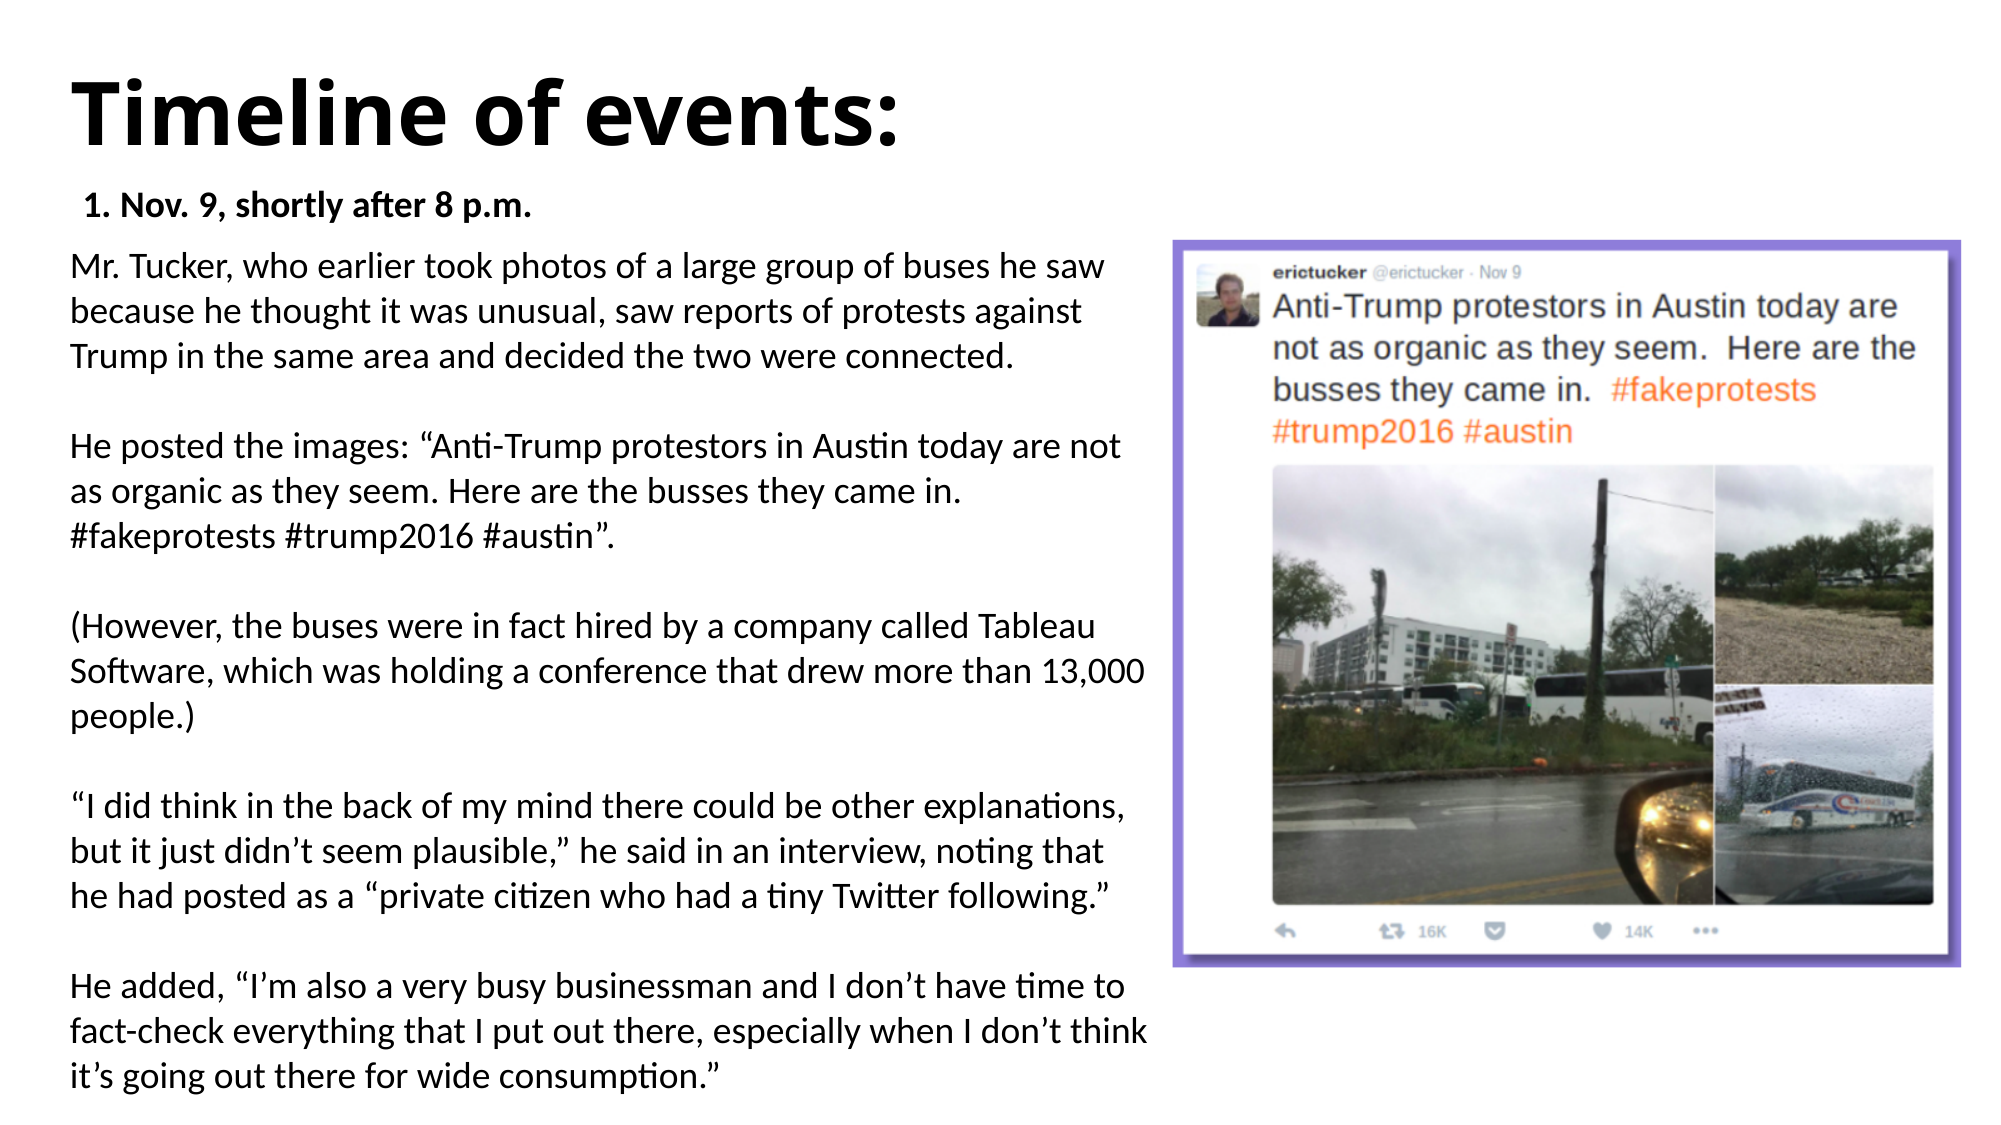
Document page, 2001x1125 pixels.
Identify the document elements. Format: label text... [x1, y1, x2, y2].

text_box Mr. Tucker, who earlier took photos of a large group of buses he saw because he thought it was unusual, saw reports of protests against Trump in the same area and decided the two were connected. He posted the images: “Anti-Trump protestors in Austin today are not as organic as they seem. Here are the busses they came in. #fakeprotests #trump2016 #austin”. (However, the buses were in fact hired by a company called Tableau Software, which was holding a conference that drew more than 13,000 people.) “I did think in the back of my mind there could be other explanations, but it just didn’t seem plausible,” he said in an interview, noting that he had posted as a “private citizen who had a tiny Twitter following.” He added, “I’m also a very busy businessman and I don’t have time to fact-check everything that I put out there, especially when I don’t think it’s going out there for wide consumption.” [55, 233, 1165, 1104]
title Timeline of events: [55, 61, 1654, 173]
text_box 1. Nov. 9, shortly after 8 p.m. [67, 172, 557, 233]
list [1164, 235, 1970, 975]
